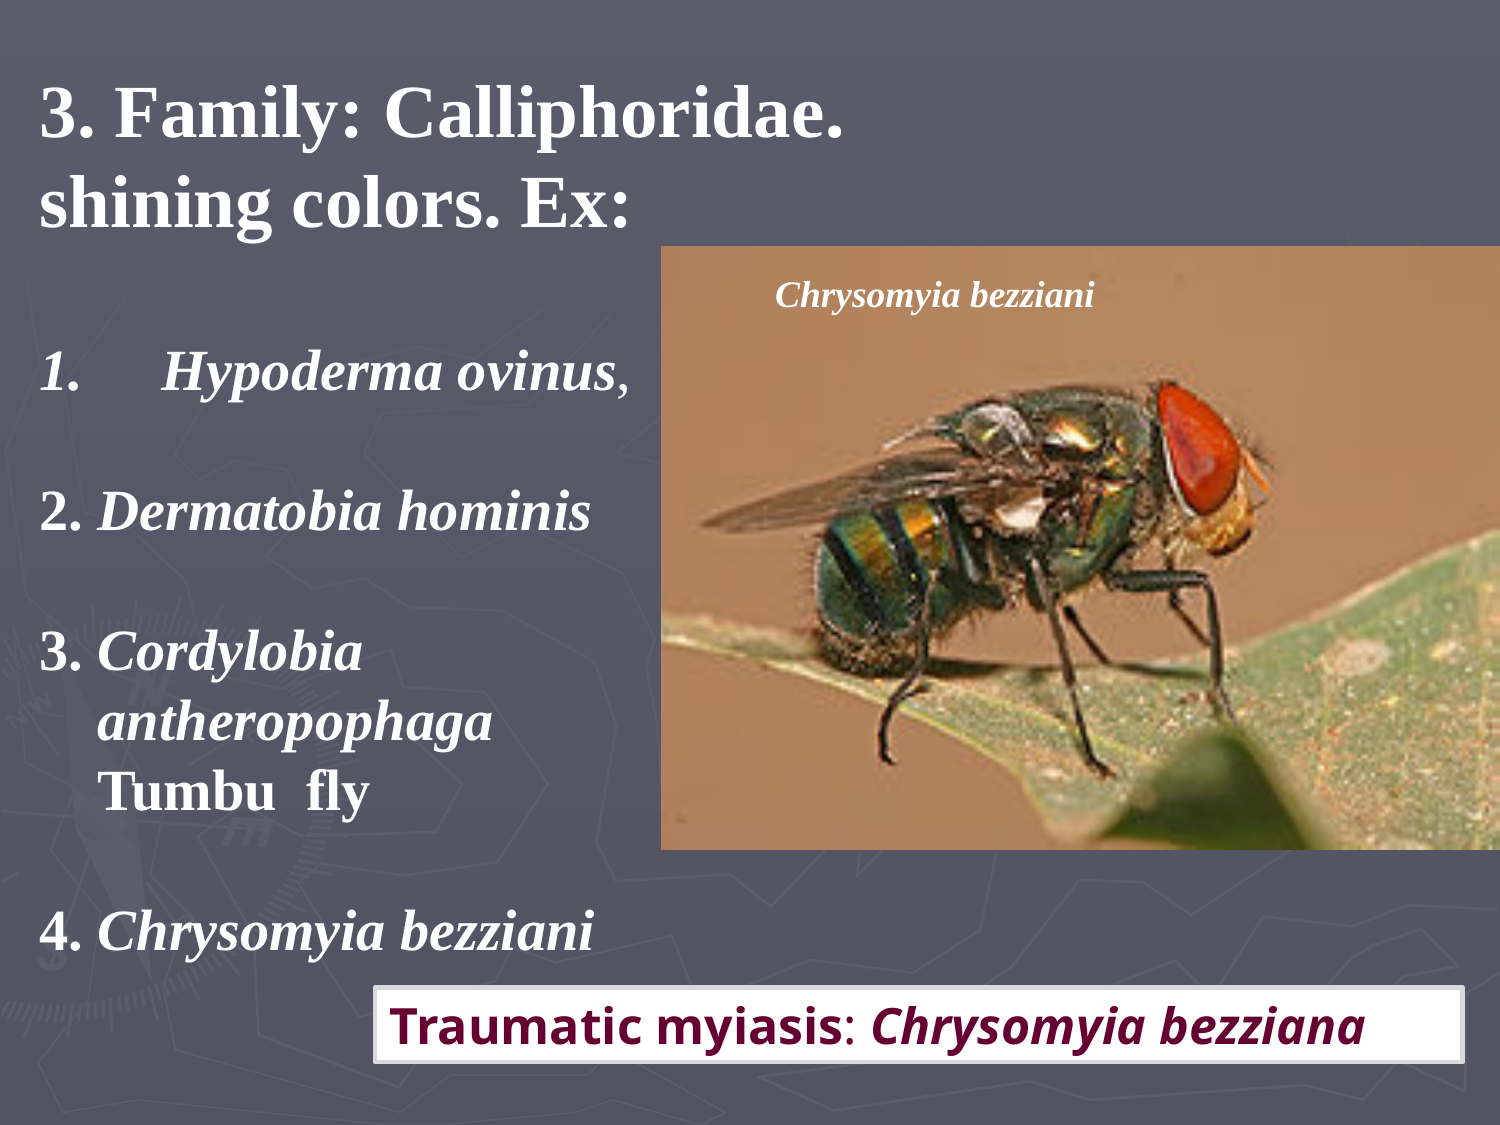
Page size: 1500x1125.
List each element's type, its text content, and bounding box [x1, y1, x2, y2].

text_box Traumatic myiasis: Chrysomyia bezziana [373, 985, 1465, 1064]
picture [661, 245, 1500, 851]
text_box 3. Family: Calliphoridae. shining colors. Ex: Hypoderma ovinus, 2. Dermatobia hominis 3. Cordylobia antheropophaga Tumbu fly 4. Chrysomyia bezziani [24, 54, 1100, 970]
